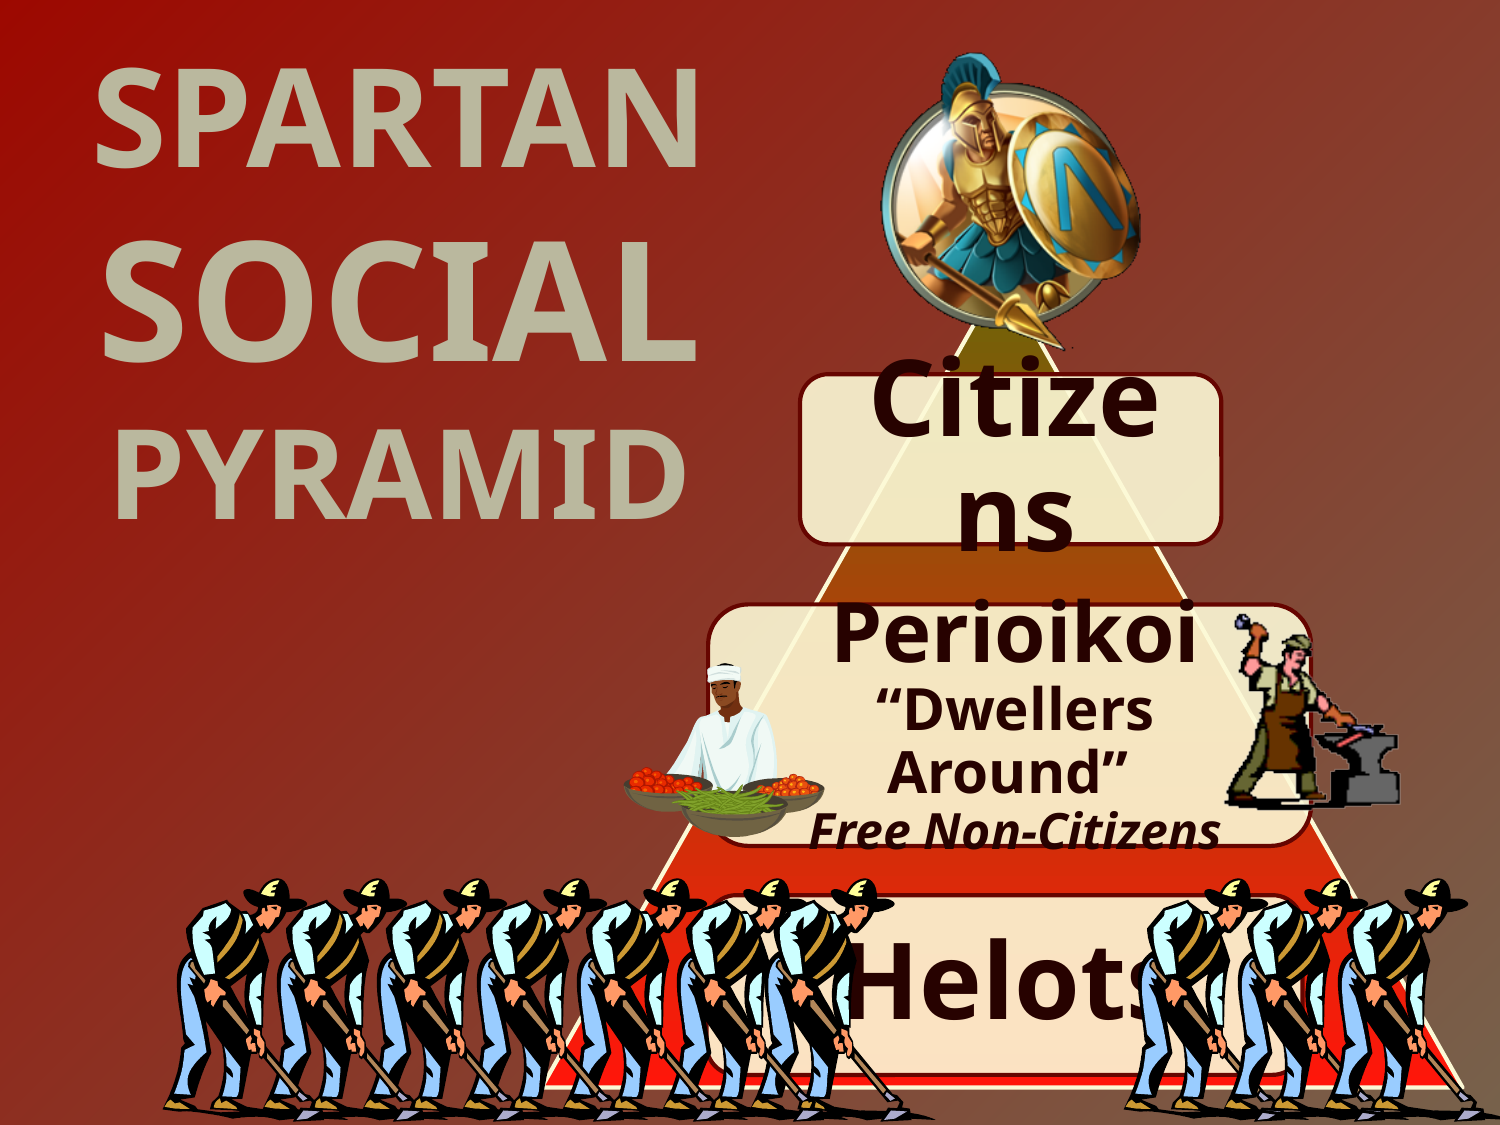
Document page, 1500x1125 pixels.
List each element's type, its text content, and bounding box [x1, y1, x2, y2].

picture [622, 662, 826, 838]
title SPARTAN SOCIAL PYRAMID [24, 12, 775, 563]
picture [837, 37, 1176, 376]
picture [162, 874, 940, 1125]
picture [1123, 874, 1500, 1125]
picture [1199, 607, 1413, 813]
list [112, 274, 1463, 1088]
